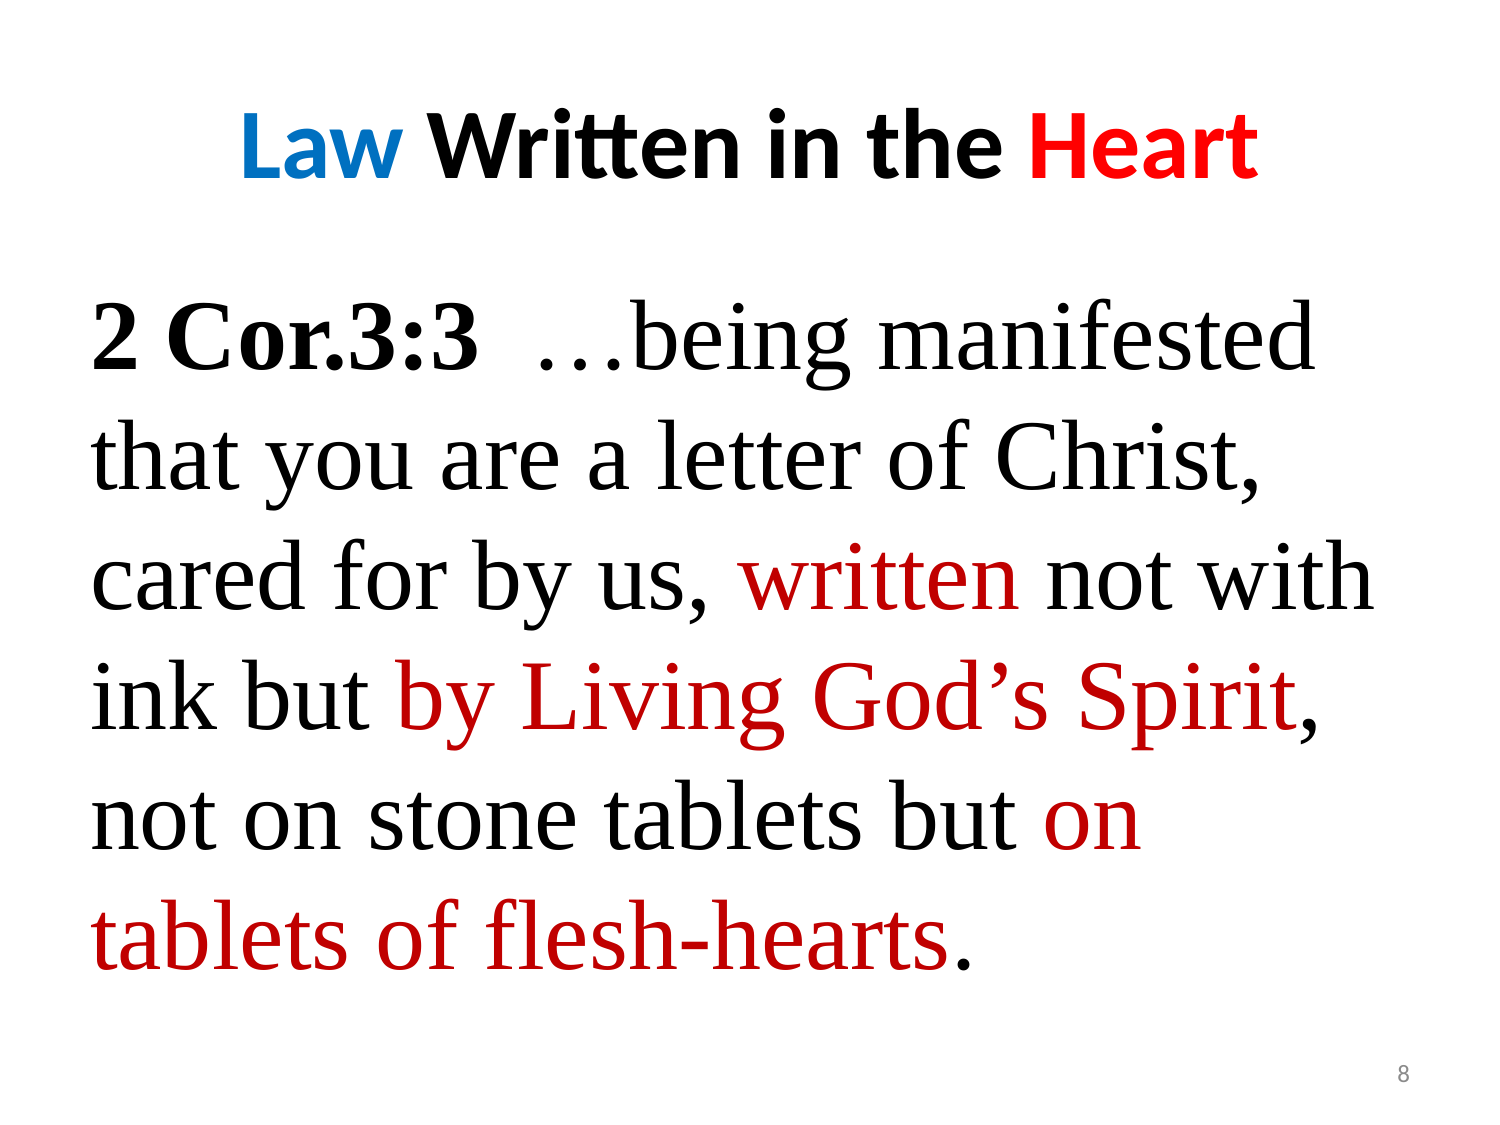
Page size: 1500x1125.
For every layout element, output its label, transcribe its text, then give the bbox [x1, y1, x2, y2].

slide_number 8 [1074, 1042, 1425, 1103]
title Law Written in the Heart [74, 44, 1426, 233]
list 2 Cor.3:3 …being manifested that you are a letter of Christ, cared for by us, written not with ink but by Living God’s Spirit, not on stone tablets but on tablets of flesh-hearts. [74, 262, 1426, 1006]
